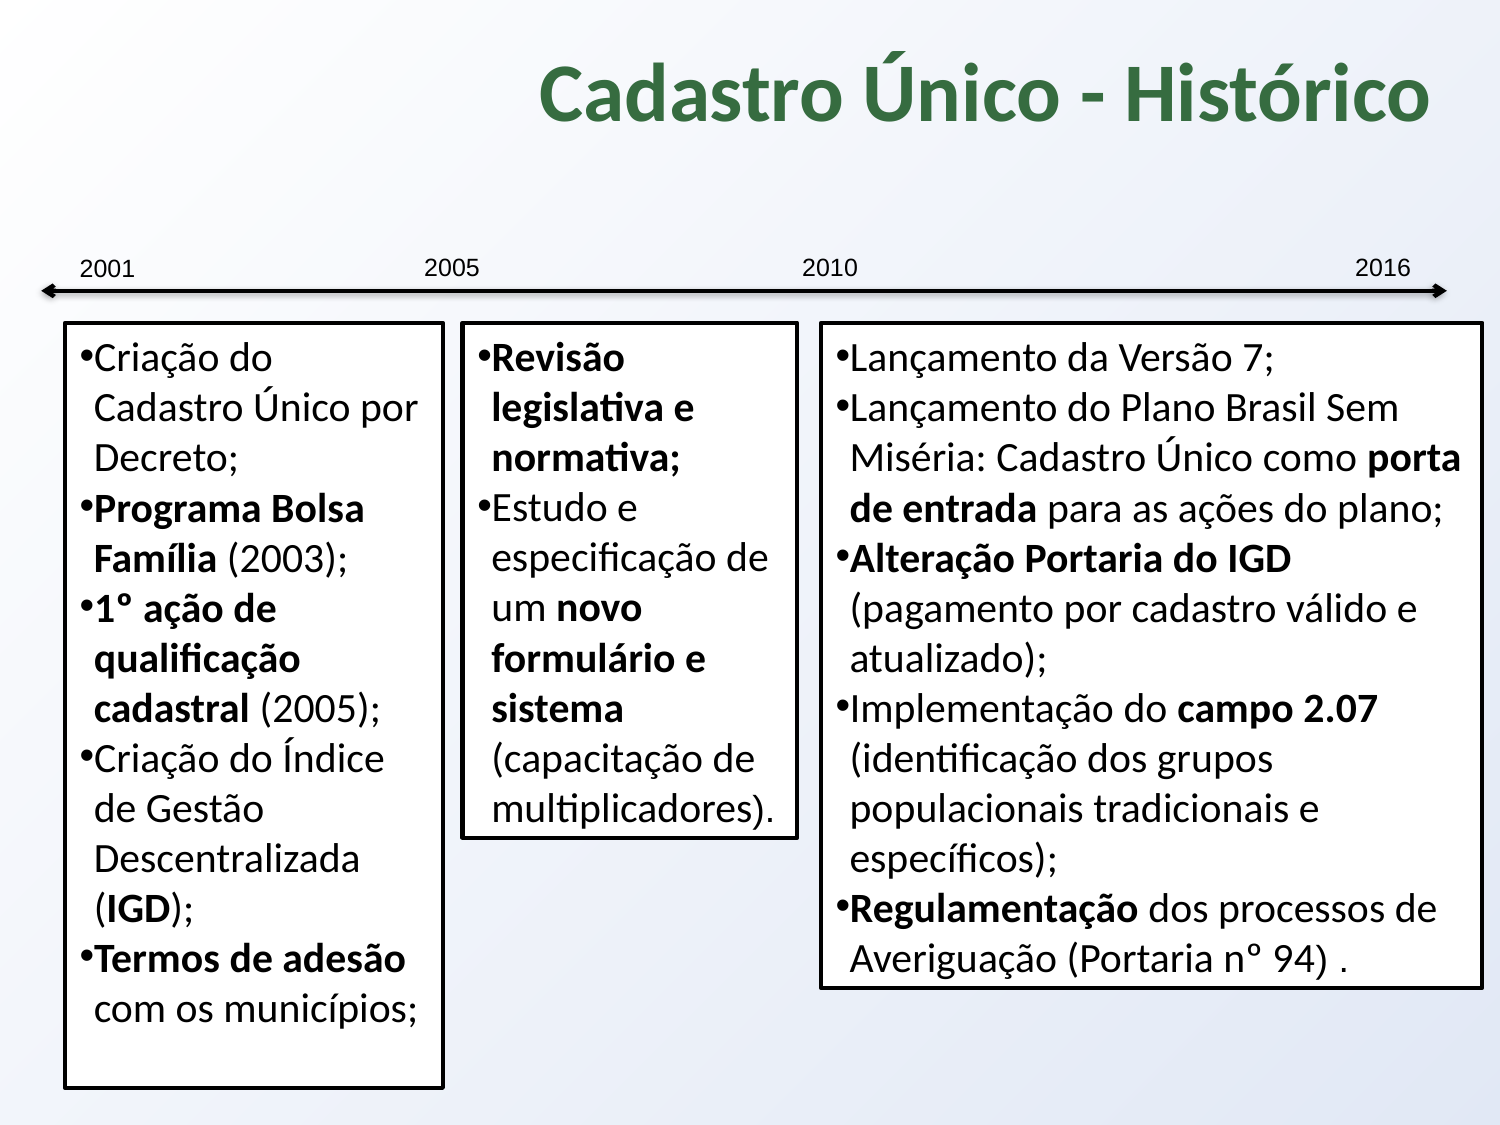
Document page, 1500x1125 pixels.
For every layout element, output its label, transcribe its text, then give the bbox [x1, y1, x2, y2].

text_box 2001 [64, 245, 172, 290]
text_box 2010 [787, 244, 894, 289]
text_box Lançamento da Versão 7; Lançamento do Plano Brasil Sem Miséria: Cadastro Único como porta de entrada para as ações do plano; Alteração Portaria do IGD (pagamento por cadastro válido e atualizado); Implementação do campo 2.07 (identificação dos grupos populacionais tradicionais e específicos); Regulamentação dos processos de Averiguação (Portaria nº 94) . [819, 321, 1484, 990]
text_box Cadastro Único - Histórico [41, 30, 1447, 146]
text_box 2005 [409, 244, 516, 289]
text_box 2016 [1340, 244, 1447, 289]
text_box Revisão legislativa e normativa; Estudo e especificação de um novo formulário e sistema (capacitação de multiplicadores). [460, 321, 799, 840]
text_box Criação do Cadastro Único por Decreto; Programa Bolsa Família (2003); 1º ação de qualificação cadastral (2005); Criação do Índice de Gestão Descentralizada (IGD); Termos de adesão com os municípios; [63, 321, 445, 1090]
